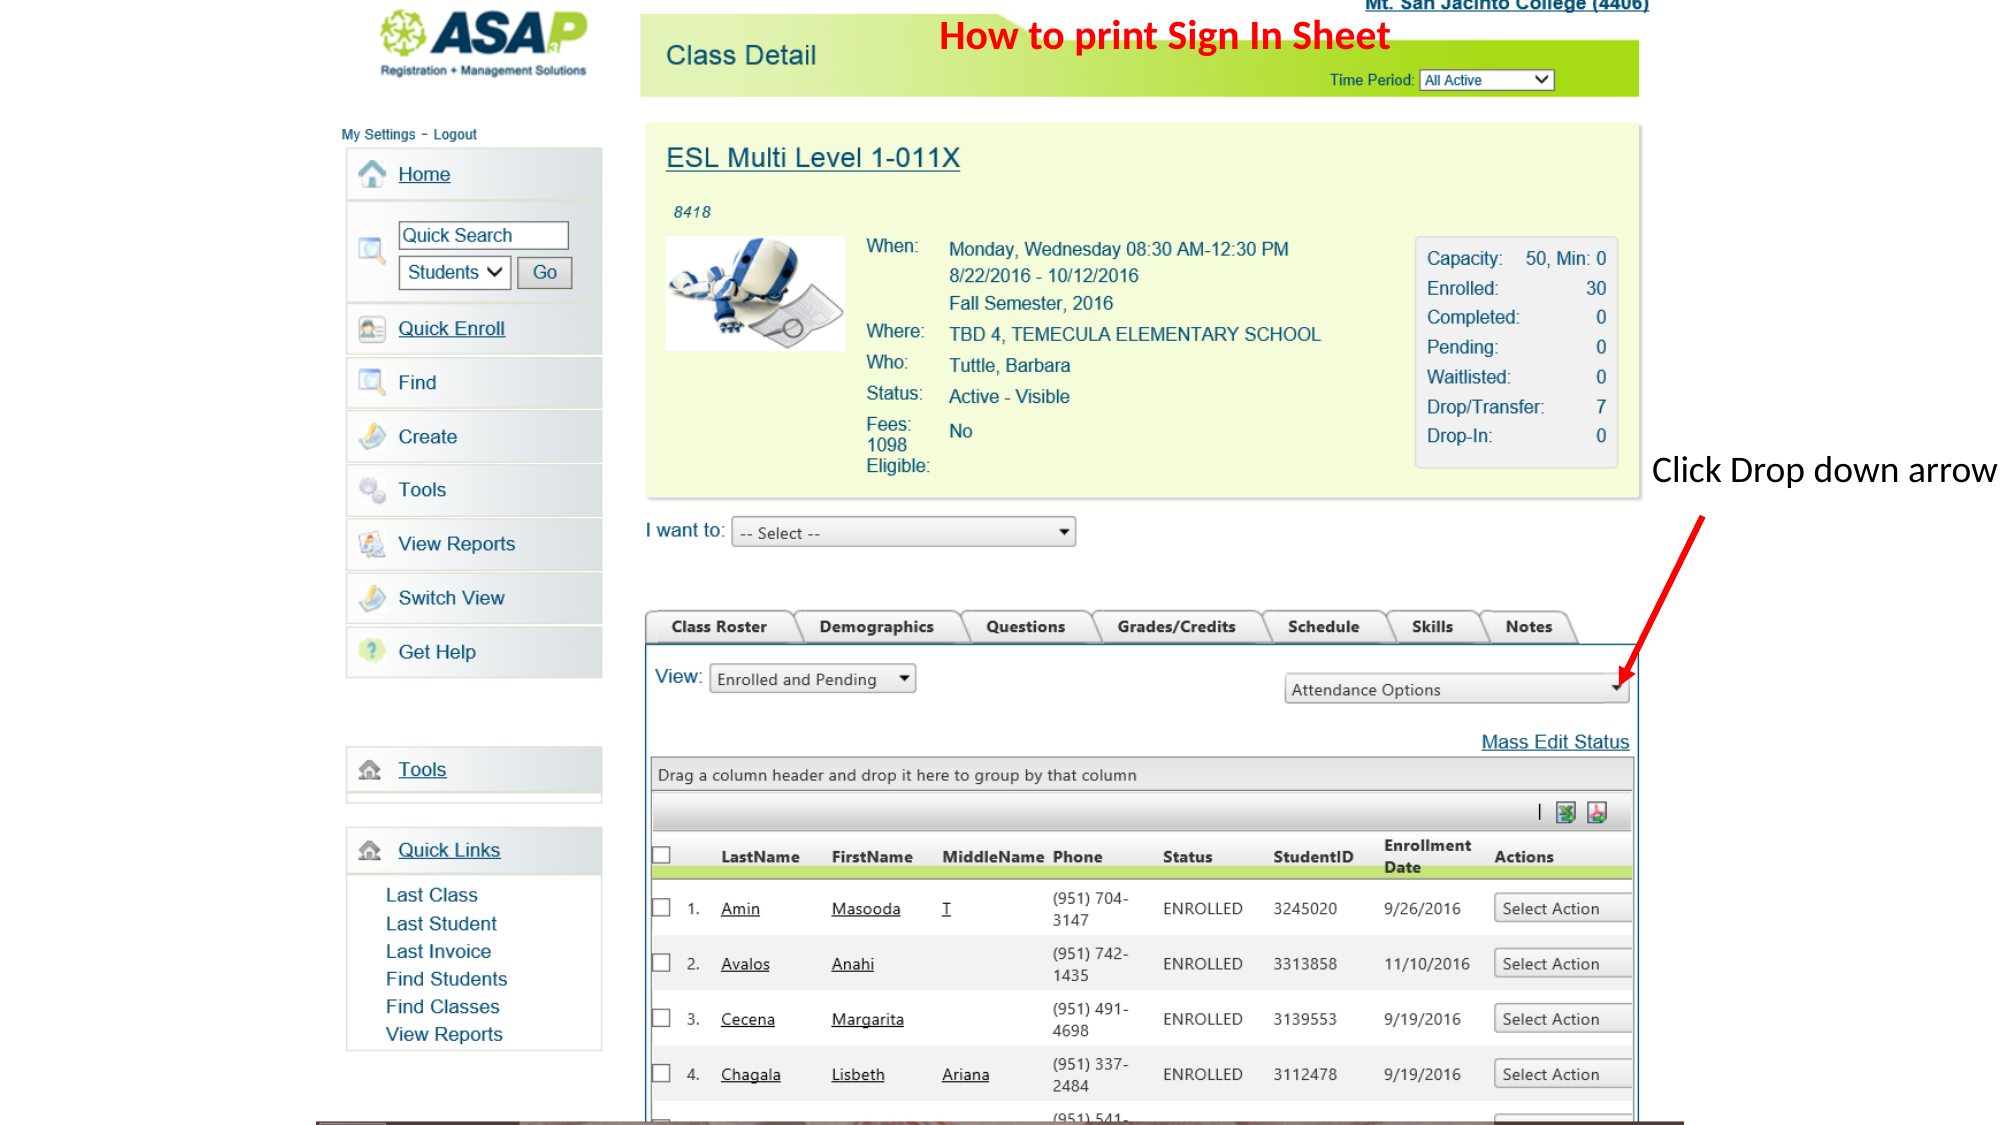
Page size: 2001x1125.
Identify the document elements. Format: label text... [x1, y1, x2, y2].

text_box Click Drop down arrow [1684, 437, 2000, 498]
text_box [1618, 516, 1703, 687]
picture [316, 0, 1684, 1125]
